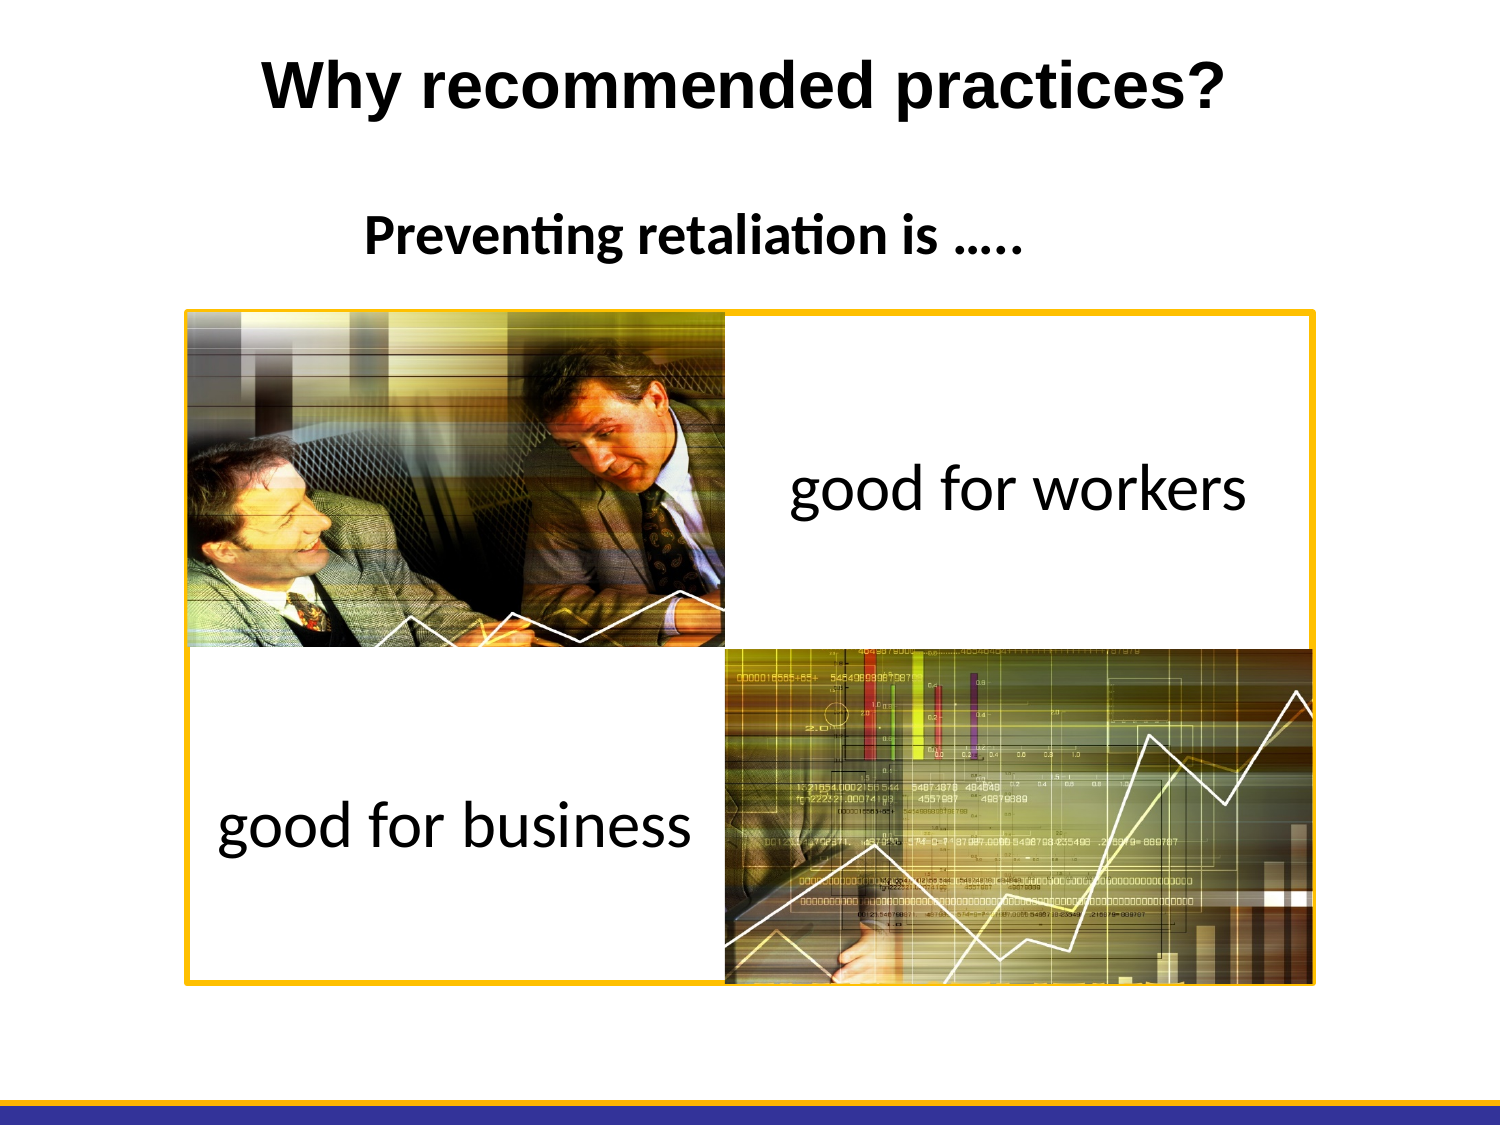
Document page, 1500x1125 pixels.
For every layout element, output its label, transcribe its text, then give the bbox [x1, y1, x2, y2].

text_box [186, 312, 1313, 984]
title Why recommended practices? [246, 25, 1254, 139]
text_box Preventing retaliation is ….. [349, 189, 1150, 274]
